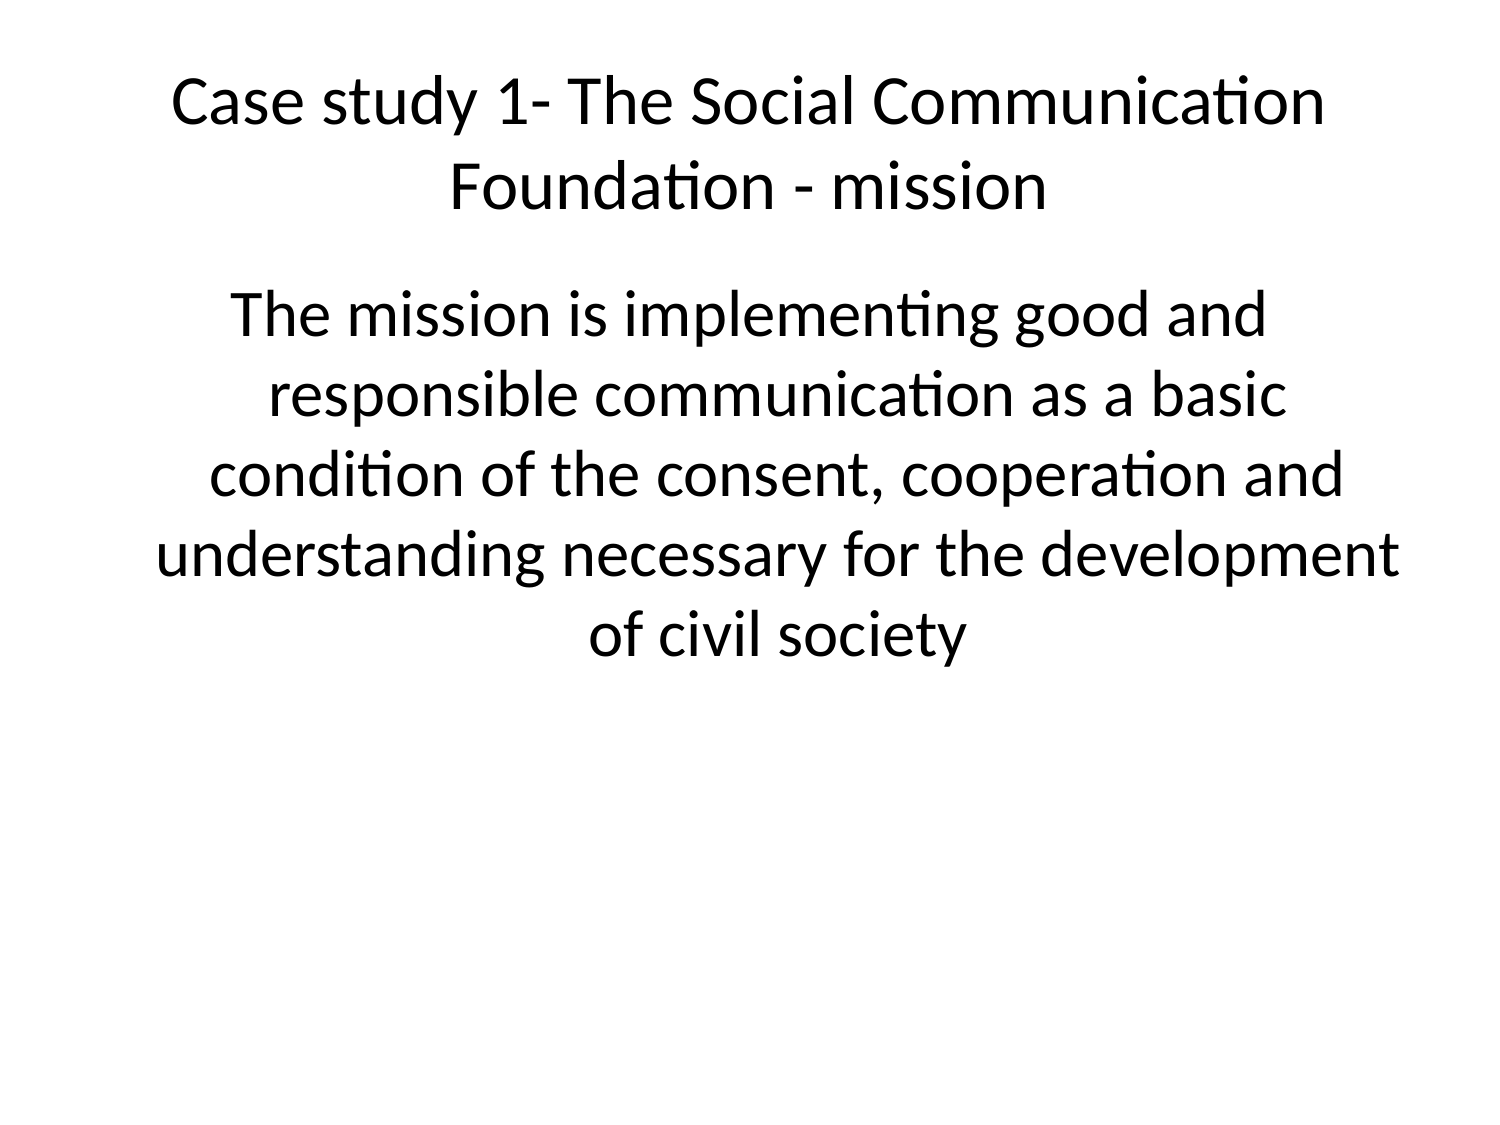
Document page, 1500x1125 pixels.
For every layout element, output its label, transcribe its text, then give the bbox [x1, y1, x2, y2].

title Case study 1- The Social Communication Foundation - mission [75, 45, 1425, 233]
list The mission is implementing good and responsible communication as a basic condition of the consent, cooperation and understanding necessary for the development of civil society [75, 262, 1425, 1005]
